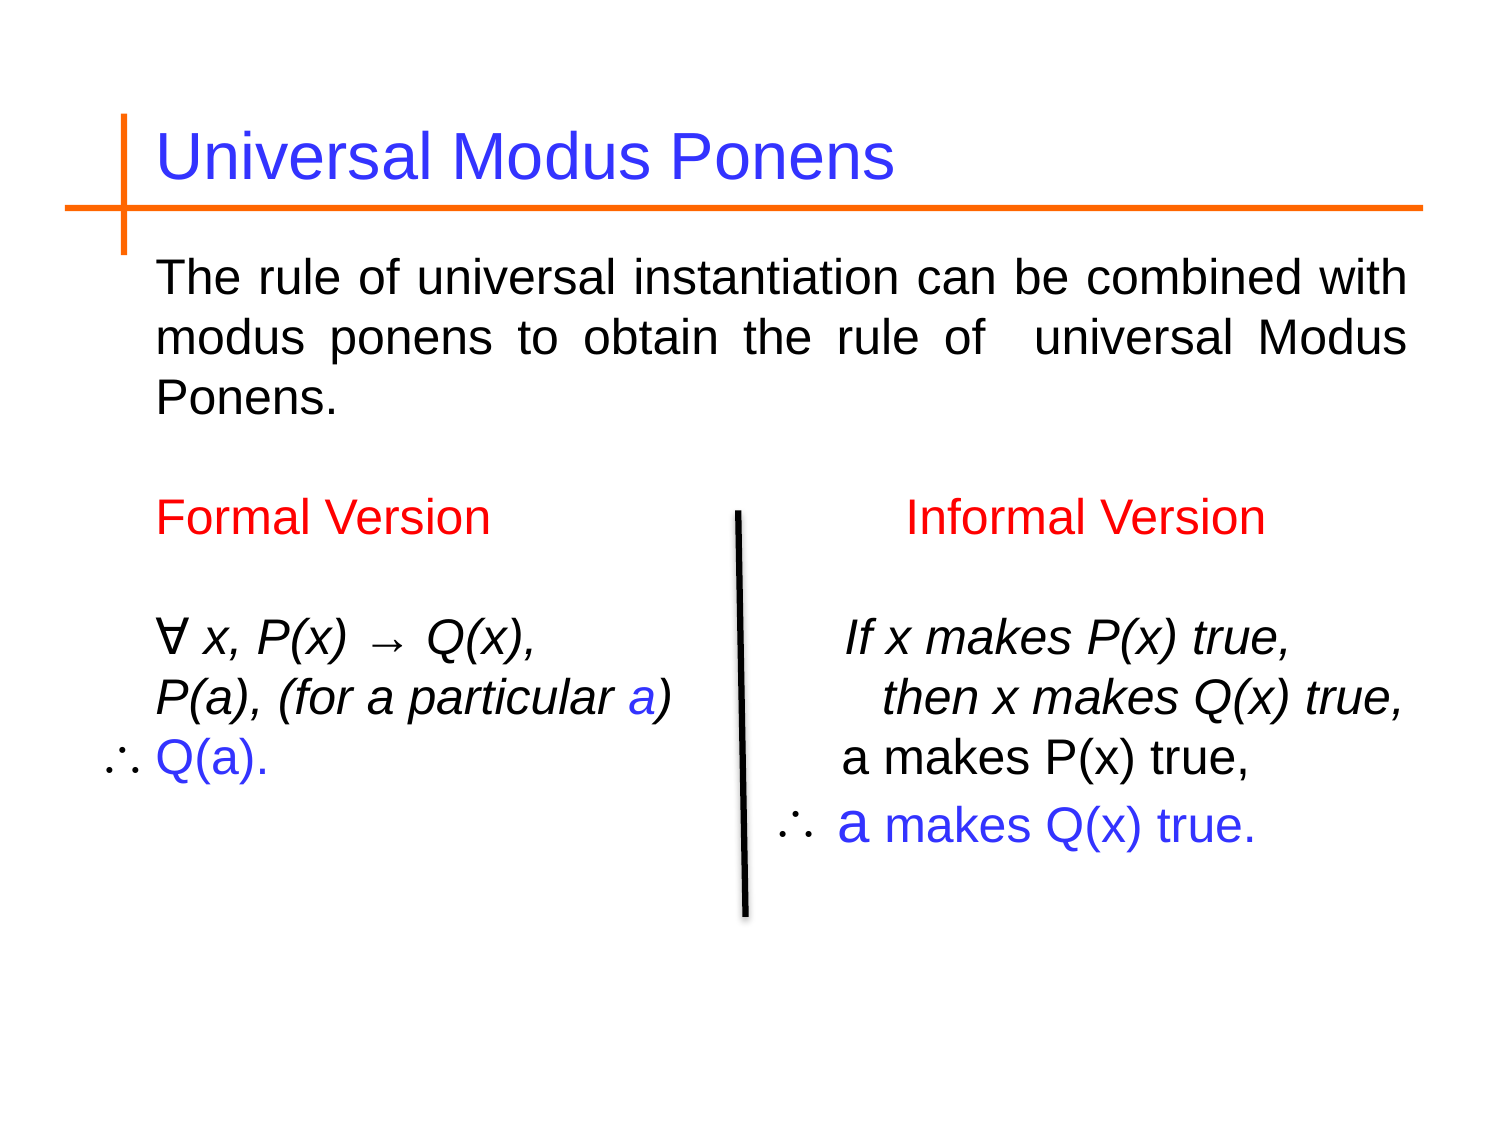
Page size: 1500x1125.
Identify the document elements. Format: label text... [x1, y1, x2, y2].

text_box [76, 209, 1415, 946]
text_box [100, 739, 148, 783]
text_box Universal Modus Ponens [140, 105, 1371, 201]
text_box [773, 803, 822, 847]
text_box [538, 709, 946, 718]
text_box The rule of universal instantiation can be combined with modus ponens to obtain the rule of universal Modus Ponens. Formal Version Informal Version ∀ x, P(x) → Q(x), If x makes P(x) true, P(a), (for a particular a) then x makes Q(x) true, Q(a). a makes P(x) true, a makes Q(x) true. [140, 236, 1424, 862]
